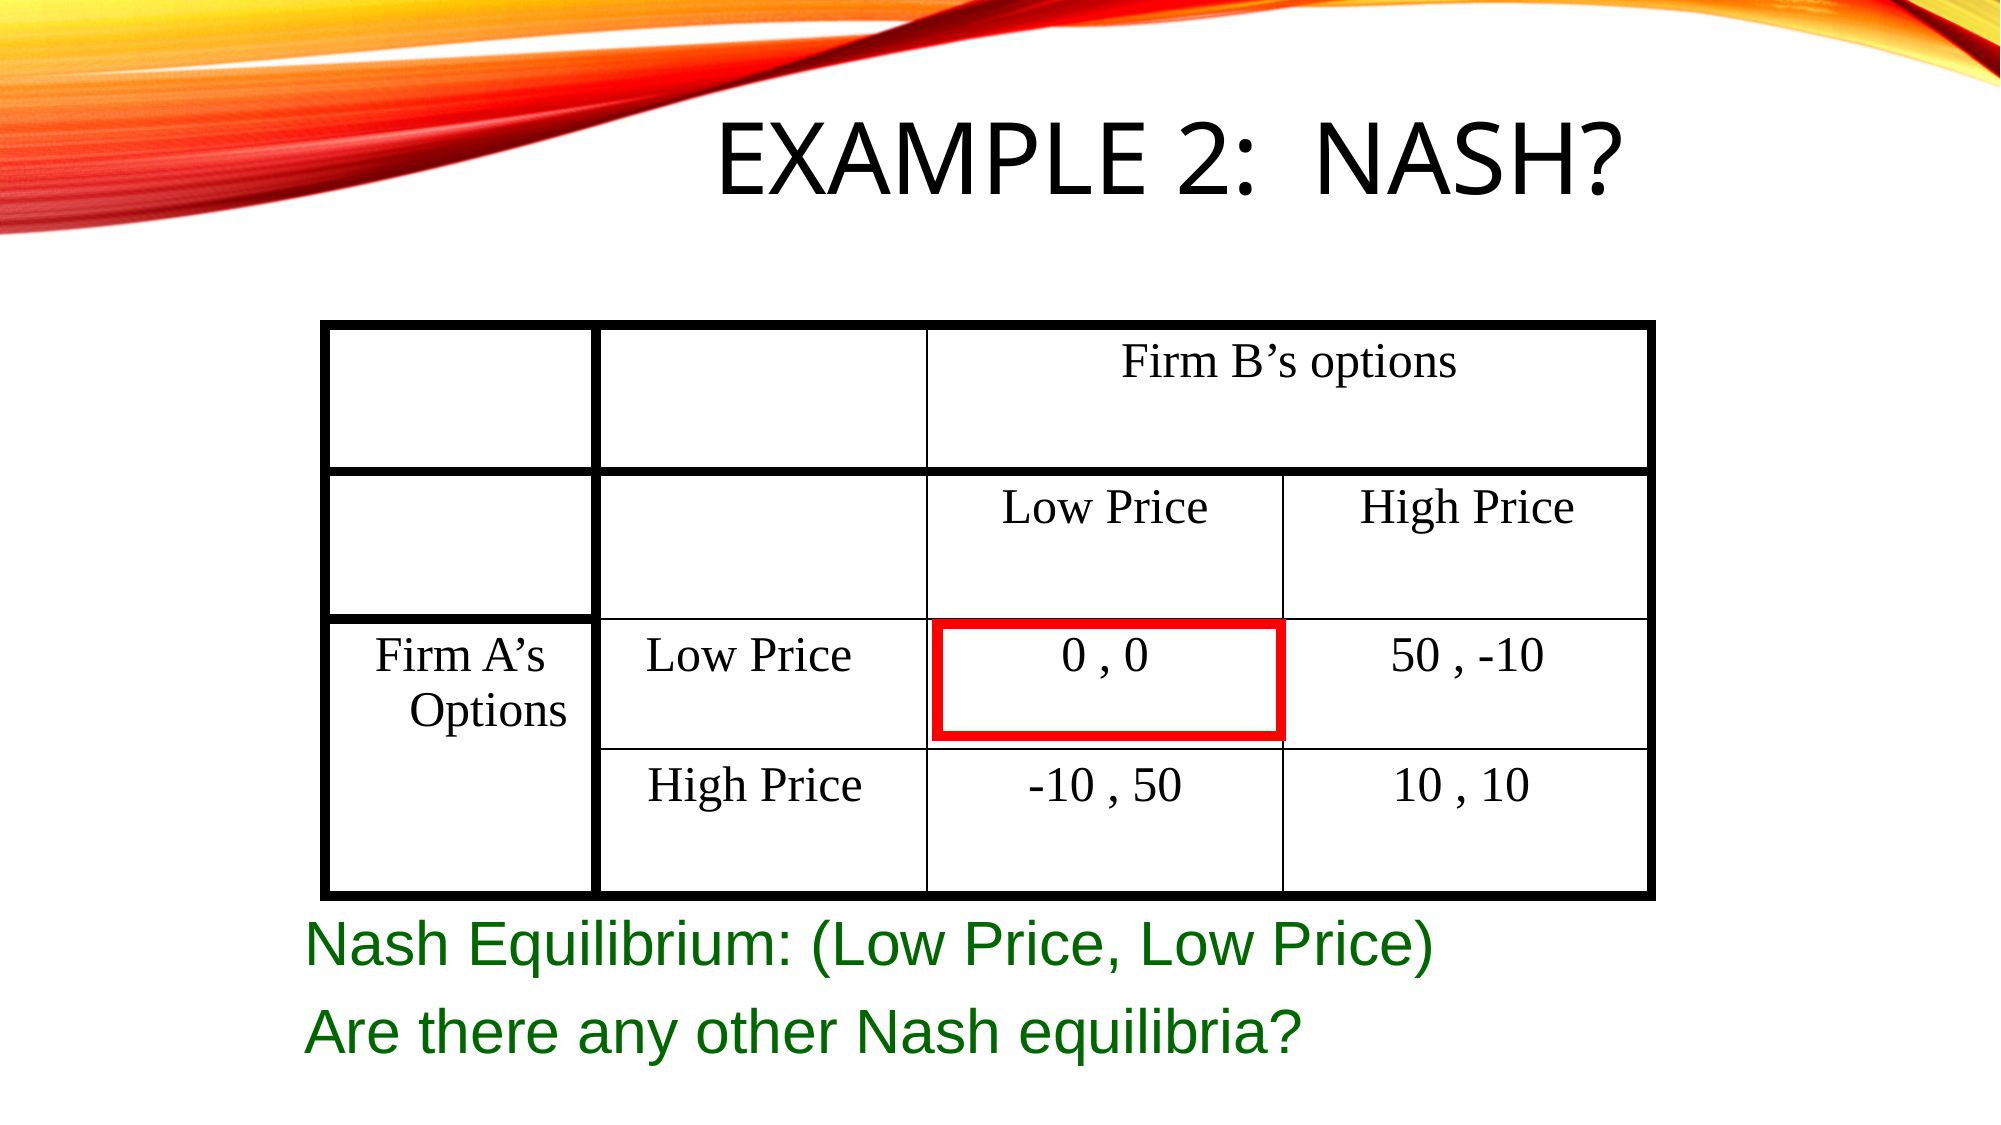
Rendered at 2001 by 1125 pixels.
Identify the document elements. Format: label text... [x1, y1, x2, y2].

table_cell Low Price [601, 620, 926, 748]
title Example 2: Nash? [99, 50, 1652, 275]
table_cell High Price [1284, 476, 1647, 618]
table_header [601, 330, 926, 467]
table_cell 50 , -10 [1284, 620, 1647, 748]
table_cell -10 , 50 [928, 750, 1282, 891]
table_cell Firm A’s Options [330, 624, 591, 891]
table_cell High Price [601, 750, 926, 891]
table_cell 0 , 0 [928, 620, 1282, 748]
table_header [330, 330, 591, 467]
table_cell 10 , 10 [1284, 750, 1647, 891]
text_box Nash Equilibrium: (Low Price, Low Price) Are there any other Nash equilibria? [289, 895, 1790, 1074]
table_cell [330, 476, 591, 614]
text_box [937, 624, 1281, 737]
picture [0, 0, 2000, 237]
table_cell [601, 476, 926, 618]
table_header Firm B’s options [928, 330, 1647, 467]
table_cell Low Price [928, 476, 1282, 618]
